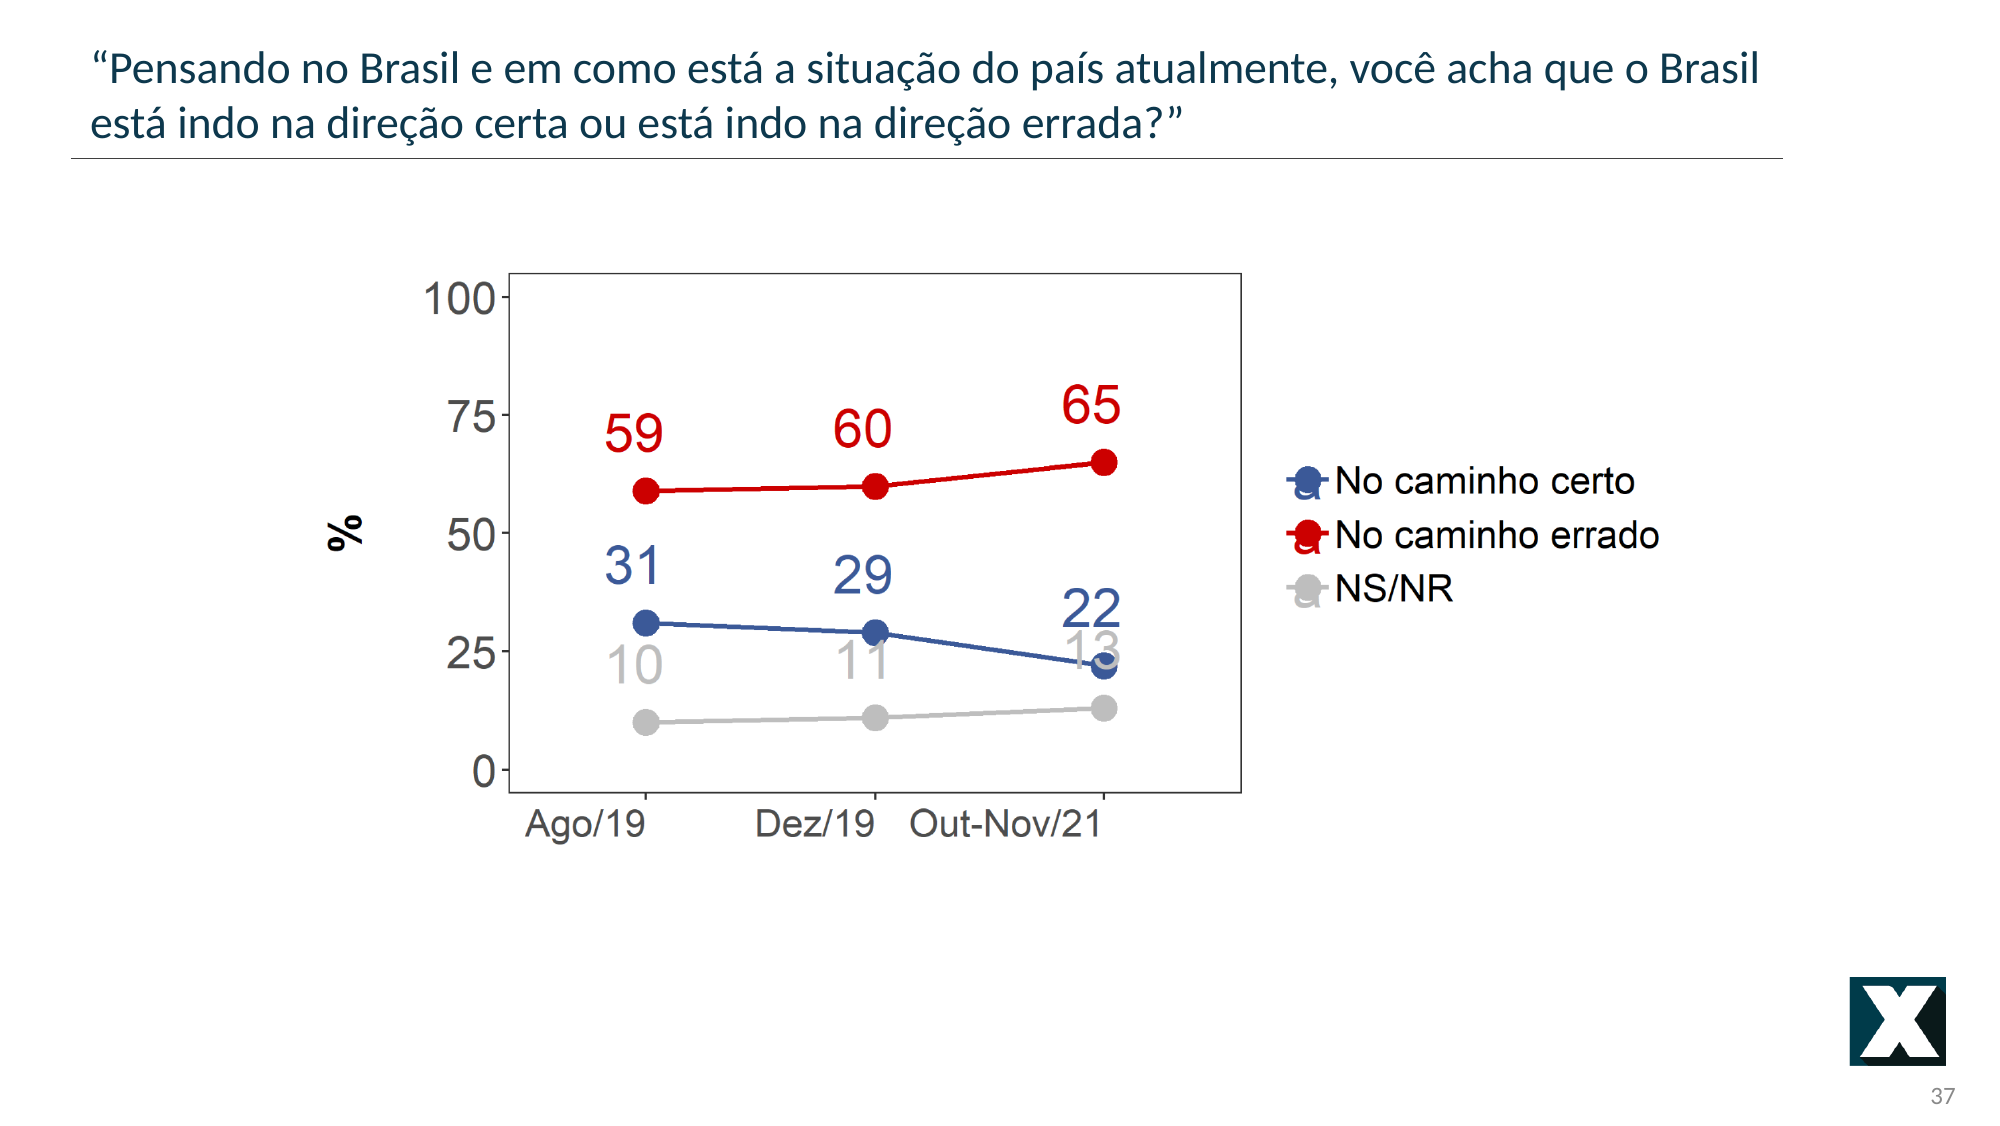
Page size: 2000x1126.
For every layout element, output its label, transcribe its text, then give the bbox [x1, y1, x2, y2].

title “Pensando no Brasil e em como está a situação do país atualmente, você acha que o Brasil está indo na direção certa ou está indo na direção errada?” [74, 26, 1837, 159]
picture [1861, 986, 1946, 1066]
picture [314, 260, 1686, 946]
